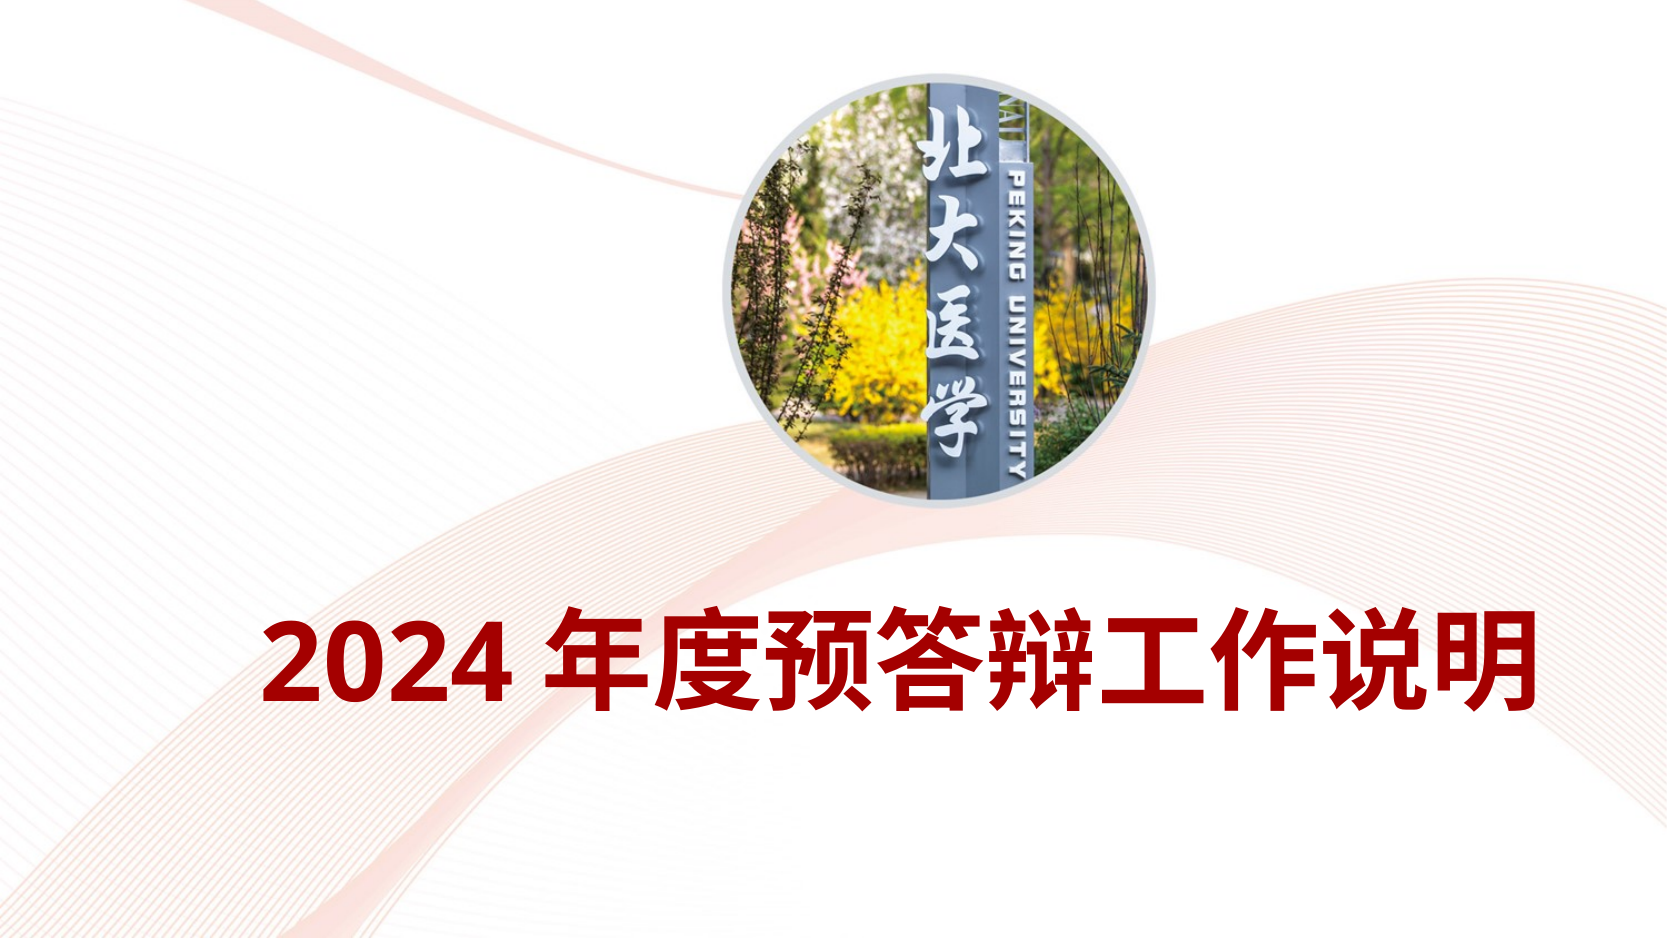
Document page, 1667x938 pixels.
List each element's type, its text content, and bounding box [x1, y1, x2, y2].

text_box 2024年度预答辩工作说明 [245, 516, 1558, 731]
picture [0, 0, 1667, 938]
